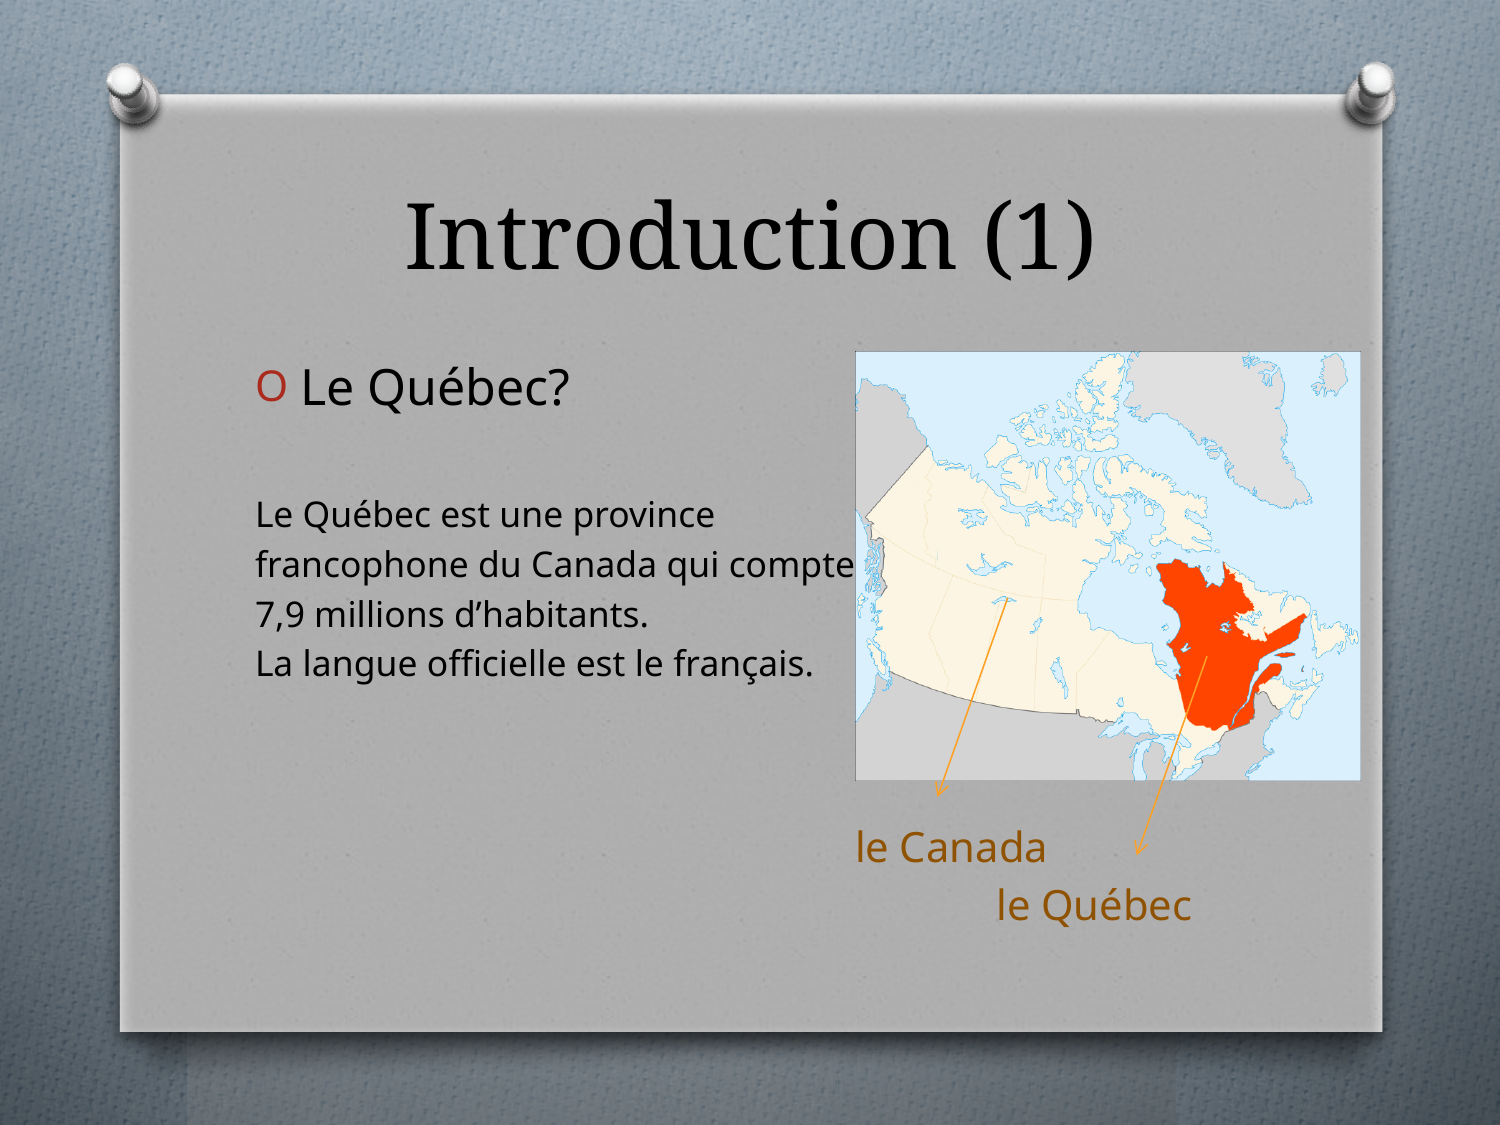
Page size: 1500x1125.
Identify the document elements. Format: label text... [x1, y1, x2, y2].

picture [75, 29, 198, 153]
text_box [1071, 720, 1272, 792]
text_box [872, 661, 1073, 733]
picture [855, 351, 1362, 781]
list Le Québec? Le Québec est une province francophone du Canada qui compte 7,9 millions d’habitants. La langue officielle est le français. le Canada le Québec [240, 347, 1257, 939]
title Introduction (1) [179, 134, 1323, 332]
picture [1317, 35, 1439, 156]
